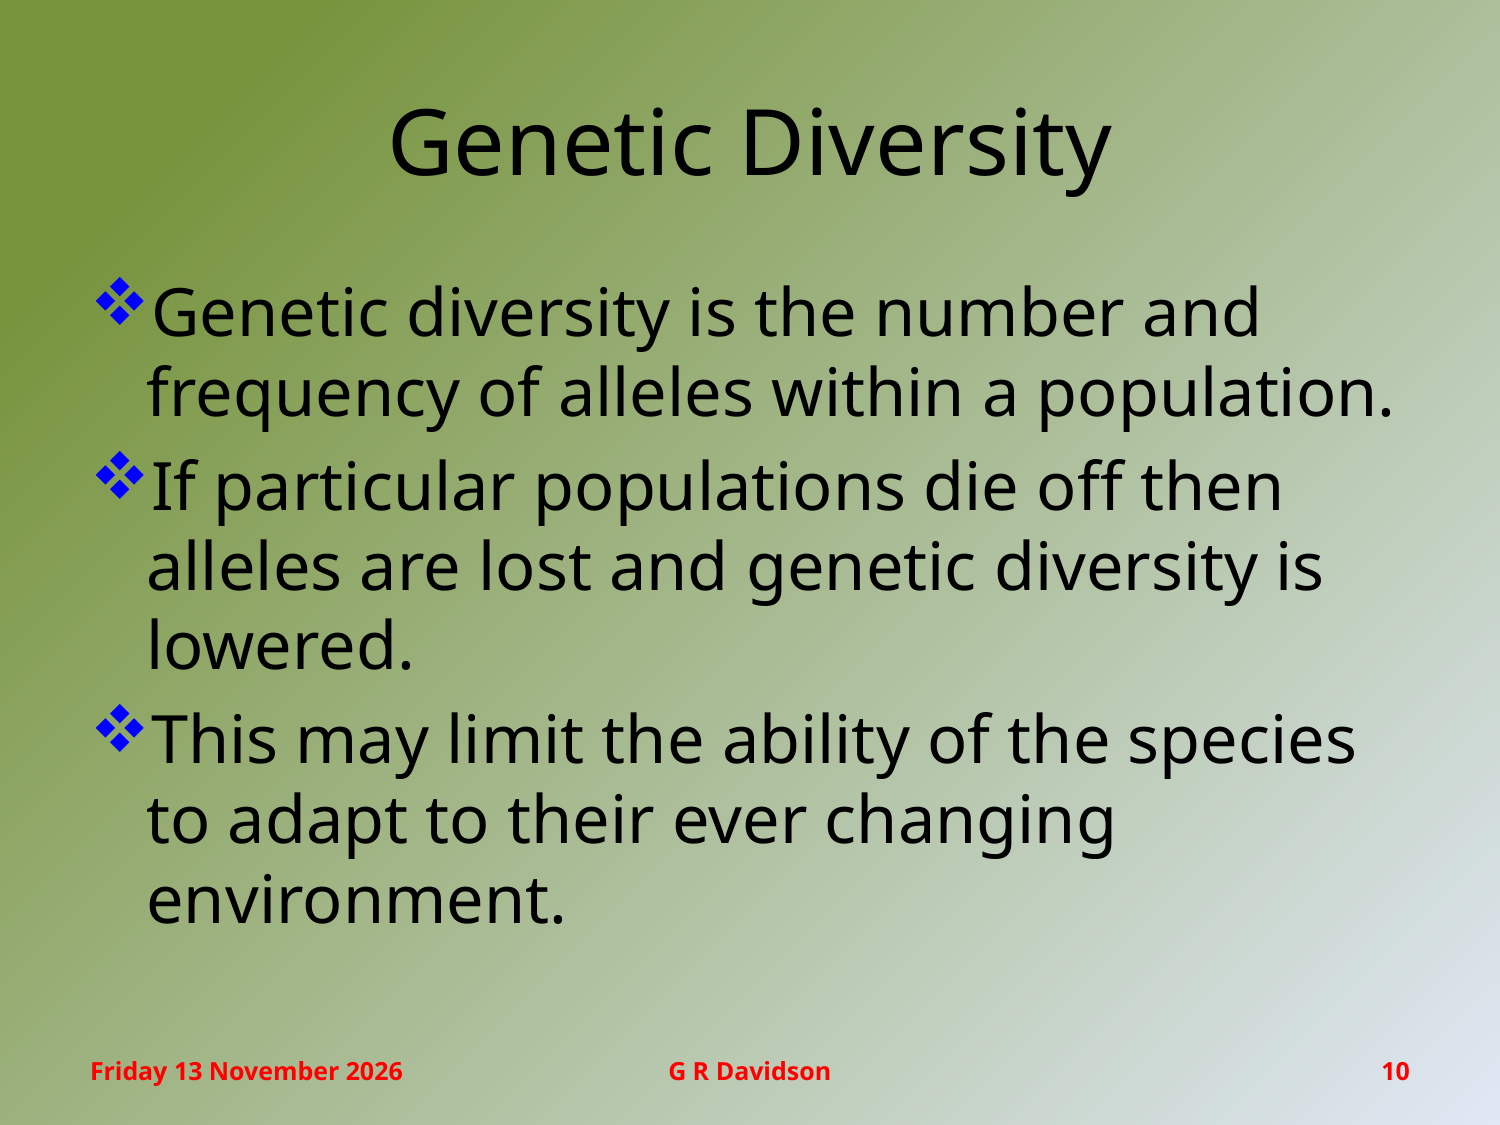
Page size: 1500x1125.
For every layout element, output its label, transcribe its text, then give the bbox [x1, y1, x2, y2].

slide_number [75, 1042, 512, 1103]
title Genetic Diversity [75, 45, 1425, 233]
footer G R Davidson [512, 1042, 988, 1103]
list Genetic diversity is the number and frequency of alleles within a population. If particular populations die off then alleles are lost and genetic diversity is lowered. This may limit the ability of the species to adapt to their ever changing environment. [75, 262, 1425, 1005]
slide_number 10 [1074, 1042, 1425, 1103]
